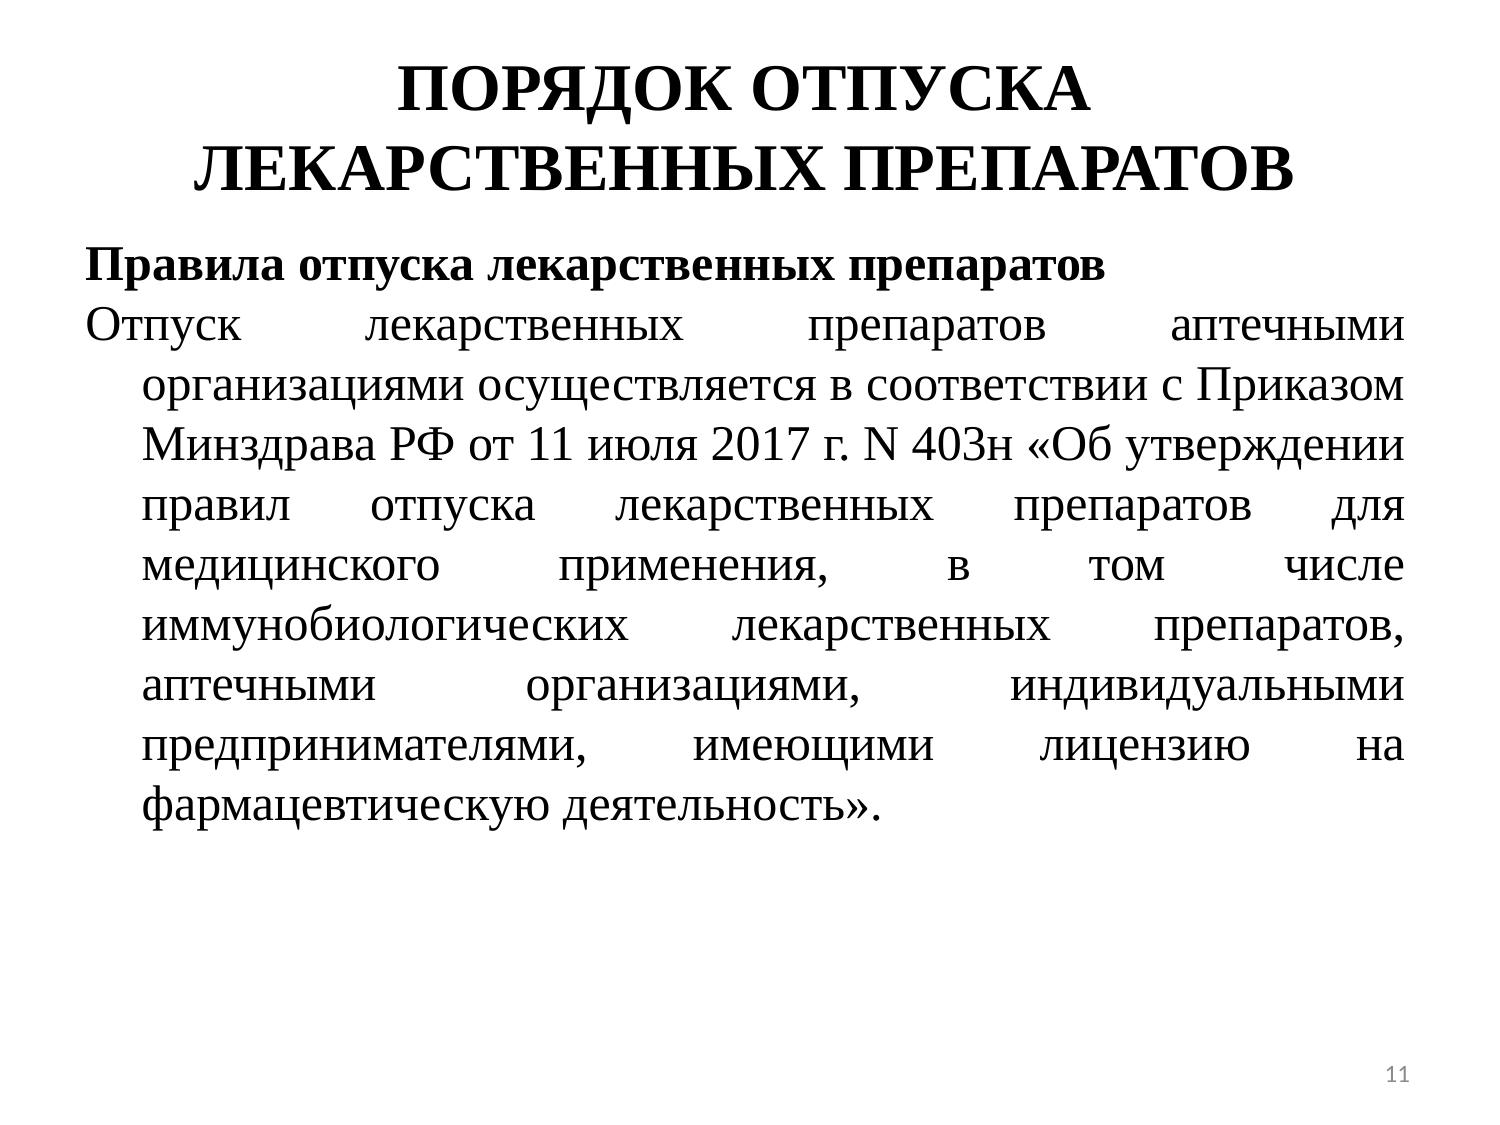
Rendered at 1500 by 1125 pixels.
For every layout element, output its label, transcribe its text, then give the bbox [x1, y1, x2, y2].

list Правила отпуска лекарственных препаратов Отпуск лекарственных препаратов аптечными организациями осуществляется в соответствии с Приказом Минздрава РФ от 11 июля 2017 г. N 403н «Об утверждении правил отпуска лекарственных препаратов для медицинского применения, в том числе иммунобиологических лекарственных препаратов, аптечными организациями, индивидуальными предпринимателями, имеющими лицензию на фармацевтическую деятельность». [70, 222, 1421, 1032]
title ПОРЯДОК ОТПУСКА ЛЕКАРСТВЕННЫХ ПРЕПАРАТОВ [70, 70, 1421, 222]
slide_number 11 [1074, 1042, 1425, 1103]
